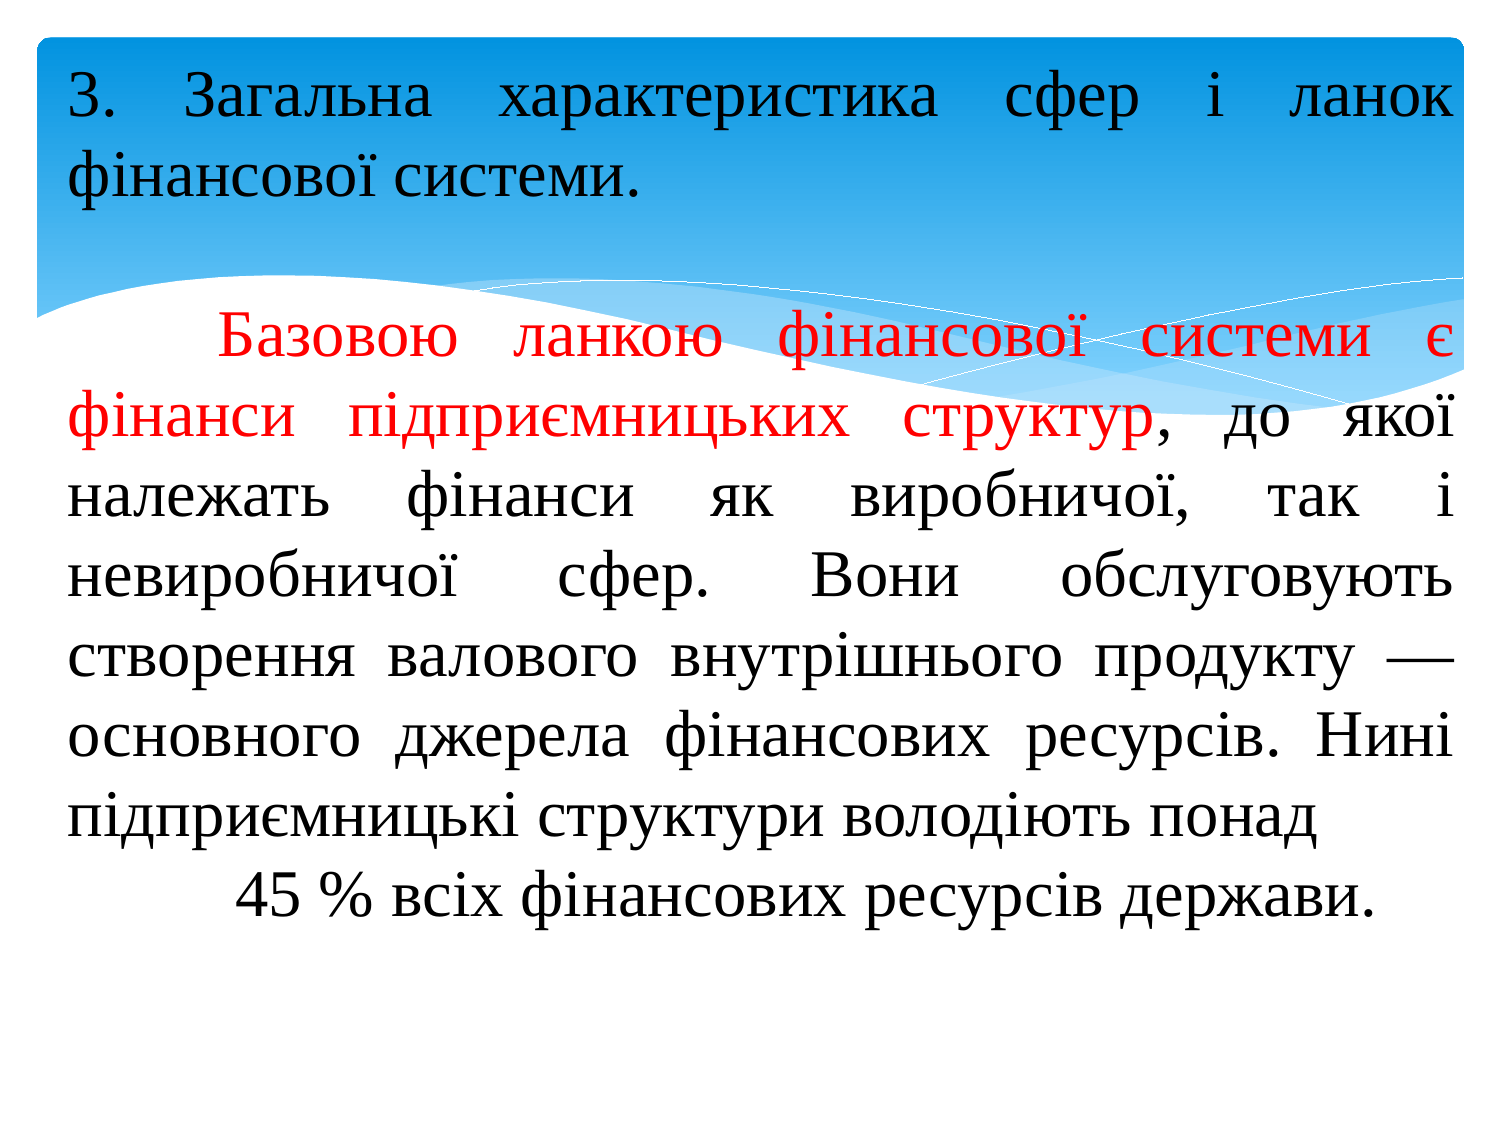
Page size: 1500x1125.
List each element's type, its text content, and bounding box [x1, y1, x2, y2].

text_box 3. Загальна характеристика сфер і ланок фінансової системи. Базовою ланкою фінансової системи є фінанси підприємницьких структур, до якої належать фінанси як виробничої, так і невиробничої сфер. Вони обслуговують створення валового внутрішнього продукту — основного джерела фінансових ресурсів. Нині підприємницькі структури володіють понад 45 % всіх фінансових ресурсів держави. [53, 42, 1471, 937]
